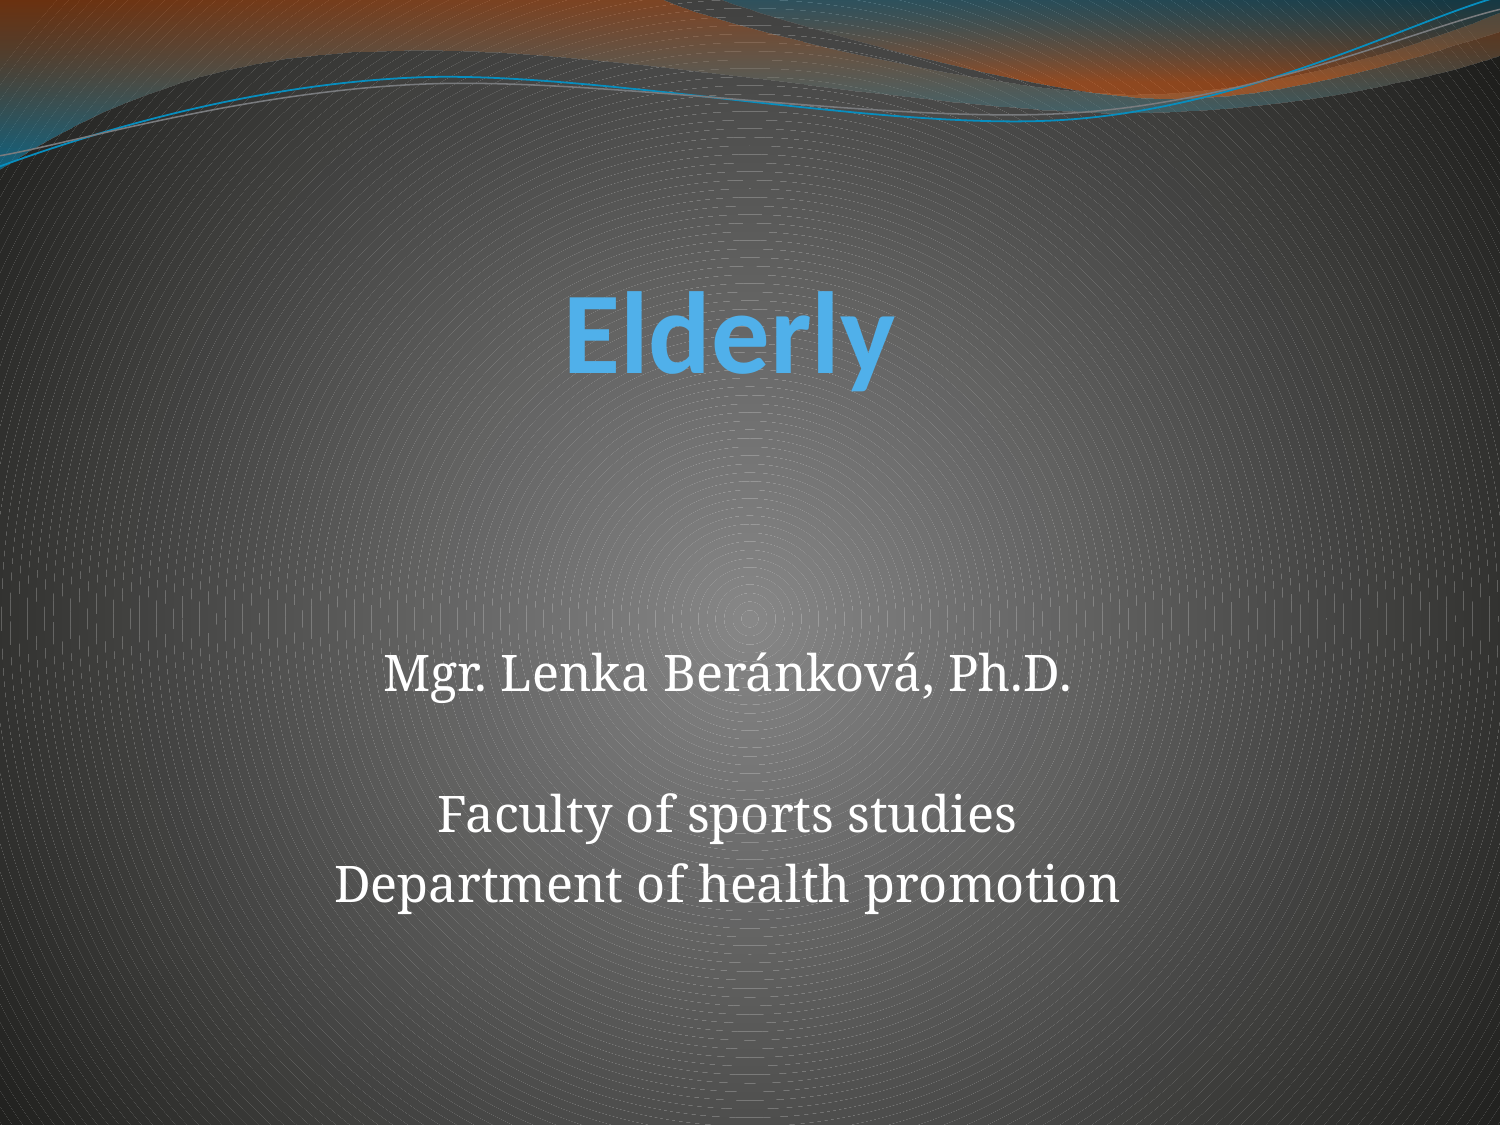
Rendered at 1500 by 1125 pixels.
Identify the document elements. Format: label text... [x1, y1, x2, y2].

subtitle Mgr. Lenka Beránková, Ph.D. Faculty of sports studies Department of health promotion [88, 633, 1377, 921]
title Elderly [87, 224, 1376, 398]
